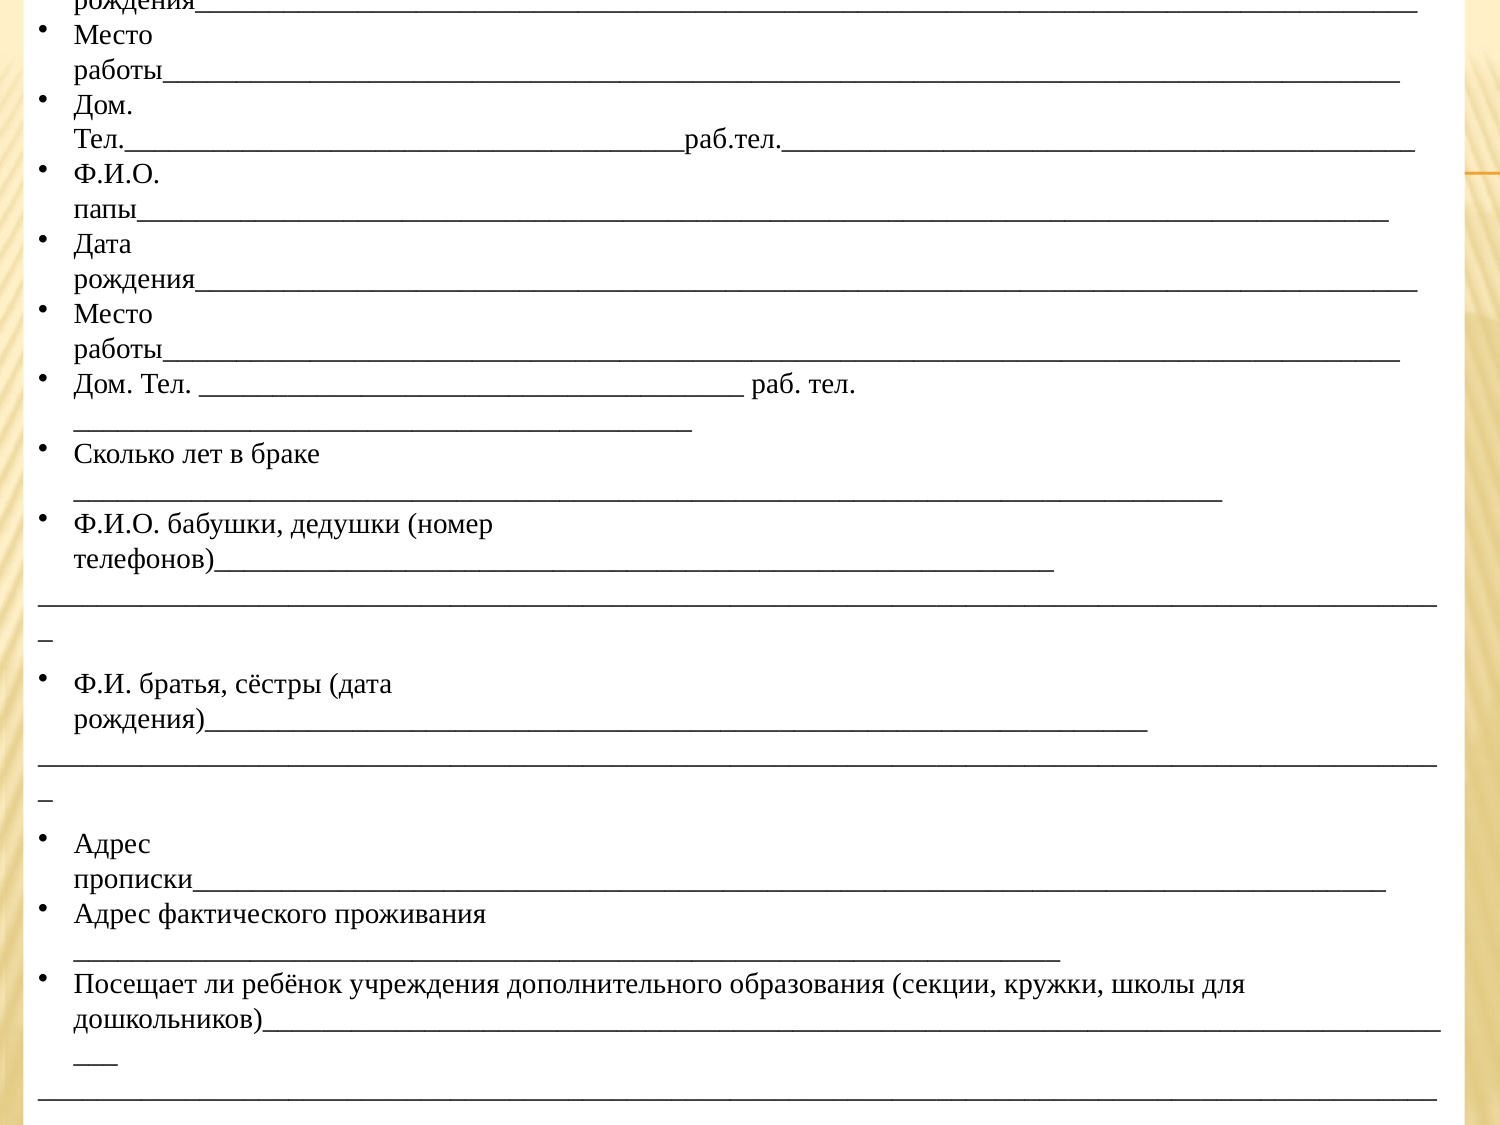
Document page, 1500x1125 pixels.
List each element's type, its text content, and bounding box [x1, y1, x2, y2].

text_box Социально-демографические данные семьи Ф.И. ребёнка____________________________________________________________________________________ Возраст_________________________________________________________________________________________ Дата рождения___________________________________________________________________________________ Ф.И.О. мама_____________________________________________________________________________________ Дата рождения___________________________________________________________________________________ Место работы____________________________________________________________________________________ Дом. Тел.______________________________________раб.тел.___________________________________________ Ф.И.О. папы_____________________________________________________________________________________ Дата рождения___________________________________________________________________________________ Место работы____________________________________________________________________________________ Дом. Тел. _____________________________________ раб. тел. __________________________________________ Сколько лет в браке ______________________________________________________________________________ Ф.И.О. бабушки, дедушки (номер телефонов)_________________________________________________________ ________________________________________________________________________________________________ Ф.И. братья, сёстры (дата рождения)________________________________________________________________ ________________________________________________________________________________________________ Адрес прописки_________________________________________________________________________________ Адрес фактического проживания ___________________________________________________________________ Посещает ли ребёнок учреждения дополнительного образования (секции, кружки, школы для дошкольников)___________________________________________________________________________________ ________________________________________________________________________________________________ Увлечения ребёнка ______________________________________________________________________________ ________________________________________________________________________________________________ Совместные увлечения родителей и детей (семейные традиции, досуг, хобби)_____________________________ ________________________________________________________________________________________________ [23, 0, 1465, 1125]
